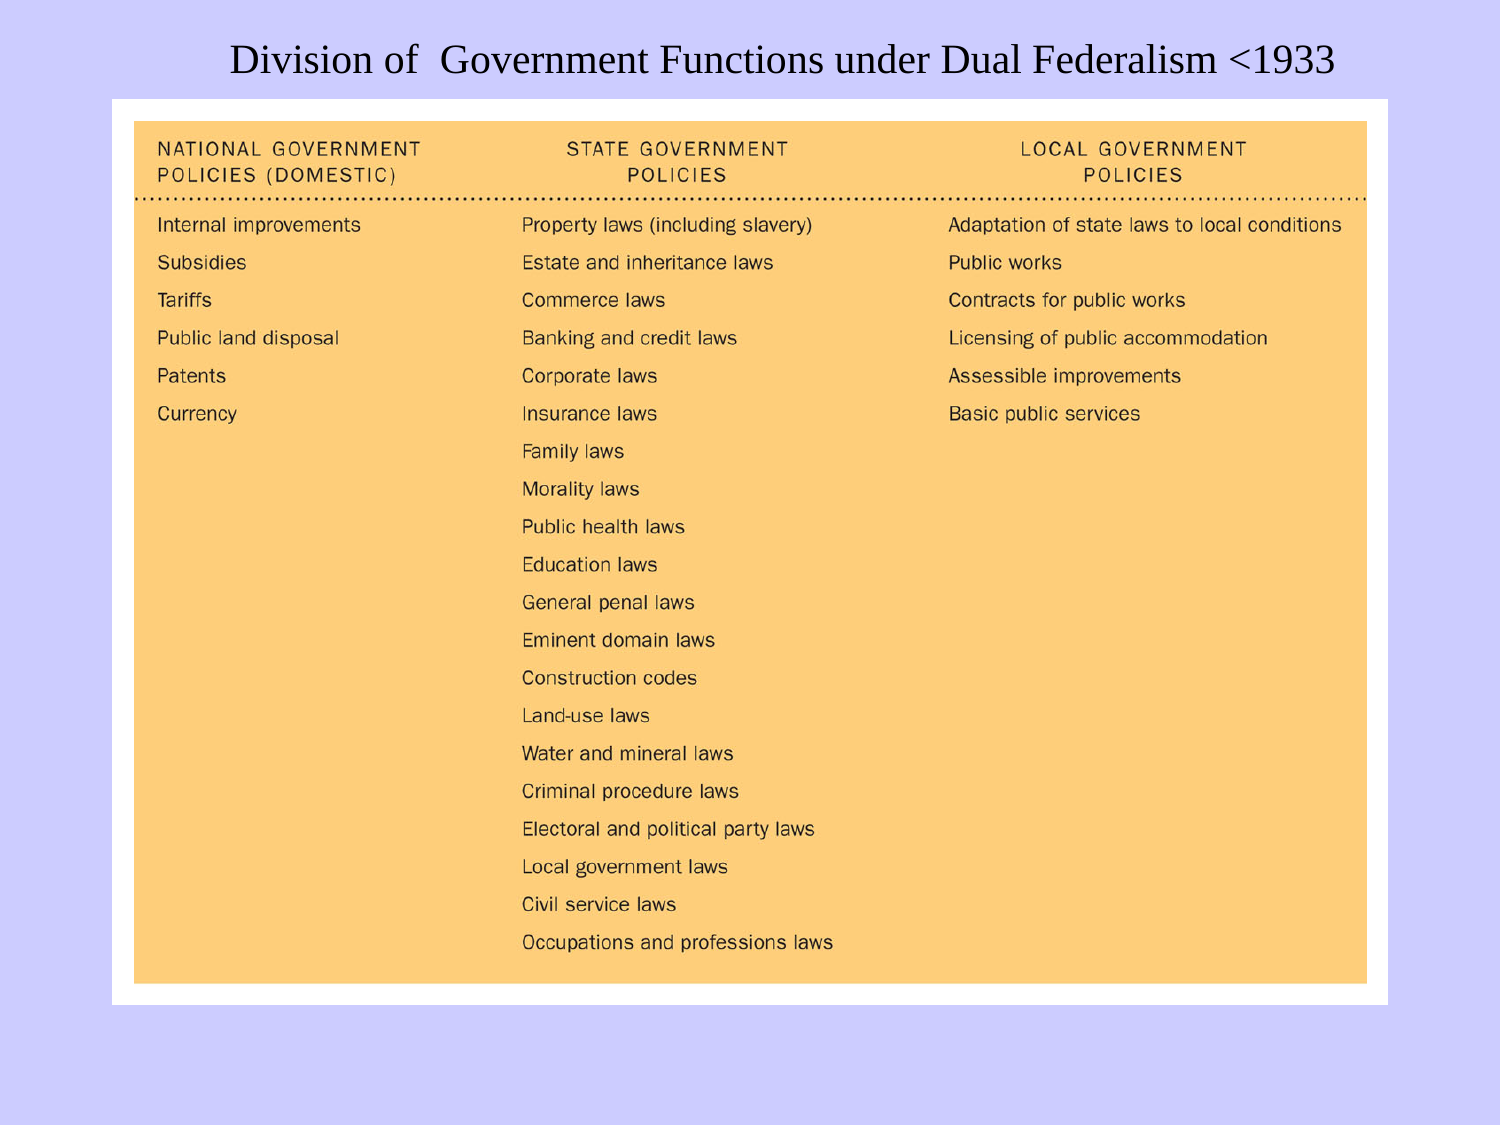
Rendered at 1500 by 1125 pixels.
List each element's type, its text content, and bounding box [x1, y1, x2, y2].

text_box Division of Government Functions under Dual Federalism <1933 [214, 24, 1352, 90]
picture [112, 99, 1388, 1005]
